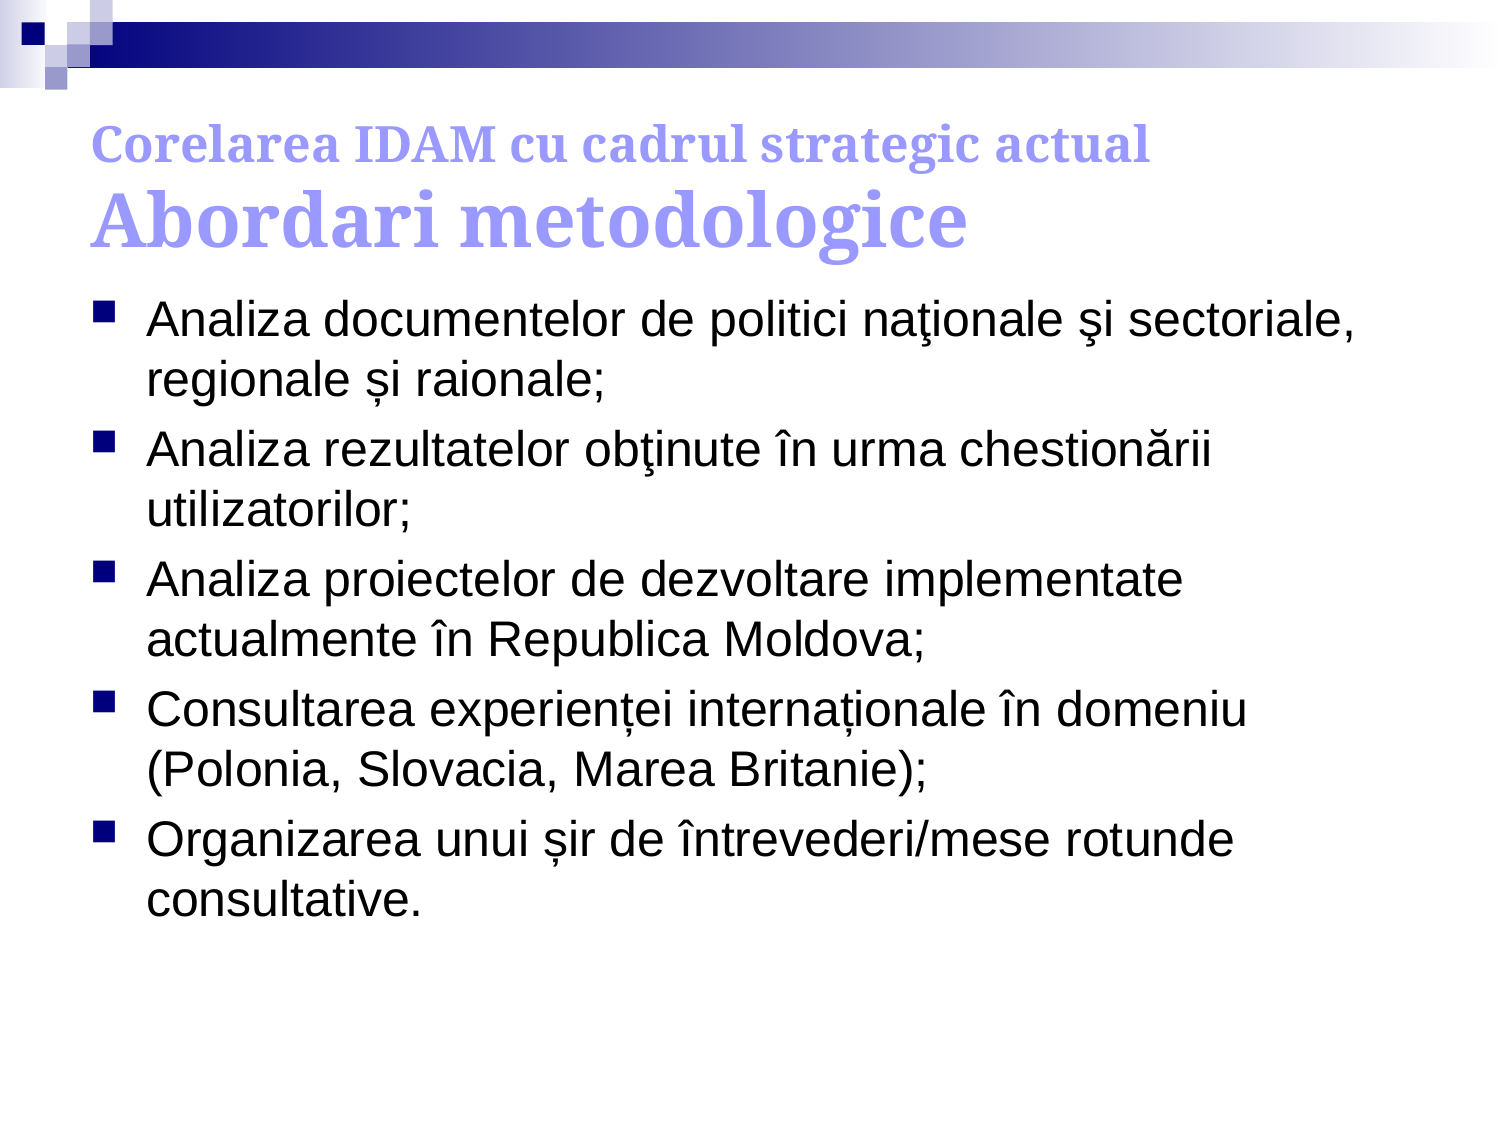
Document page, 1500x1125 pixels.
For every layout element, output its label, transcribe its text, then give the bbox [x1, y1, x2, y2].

list Analiza documentelor de politici naţionale şi sectoriale, regionale și raionale; Analiza rezultatelor obţinute în urma chestionării utilizatorilor; Analiza proiectelor de dezvoltare implementate actualmente în Republica Moldova; Consultarea experienței internaționale în domeniu (Polonia, Slovacia, Marea Britanie); Organizarea unui șir de întrevederi/mese rotunde consultative. [74, 278, 1426, 963]
title Corelarea IDAM cu cadrul strategic actual Abordari metodologice [74, 74, 1426, 278]
